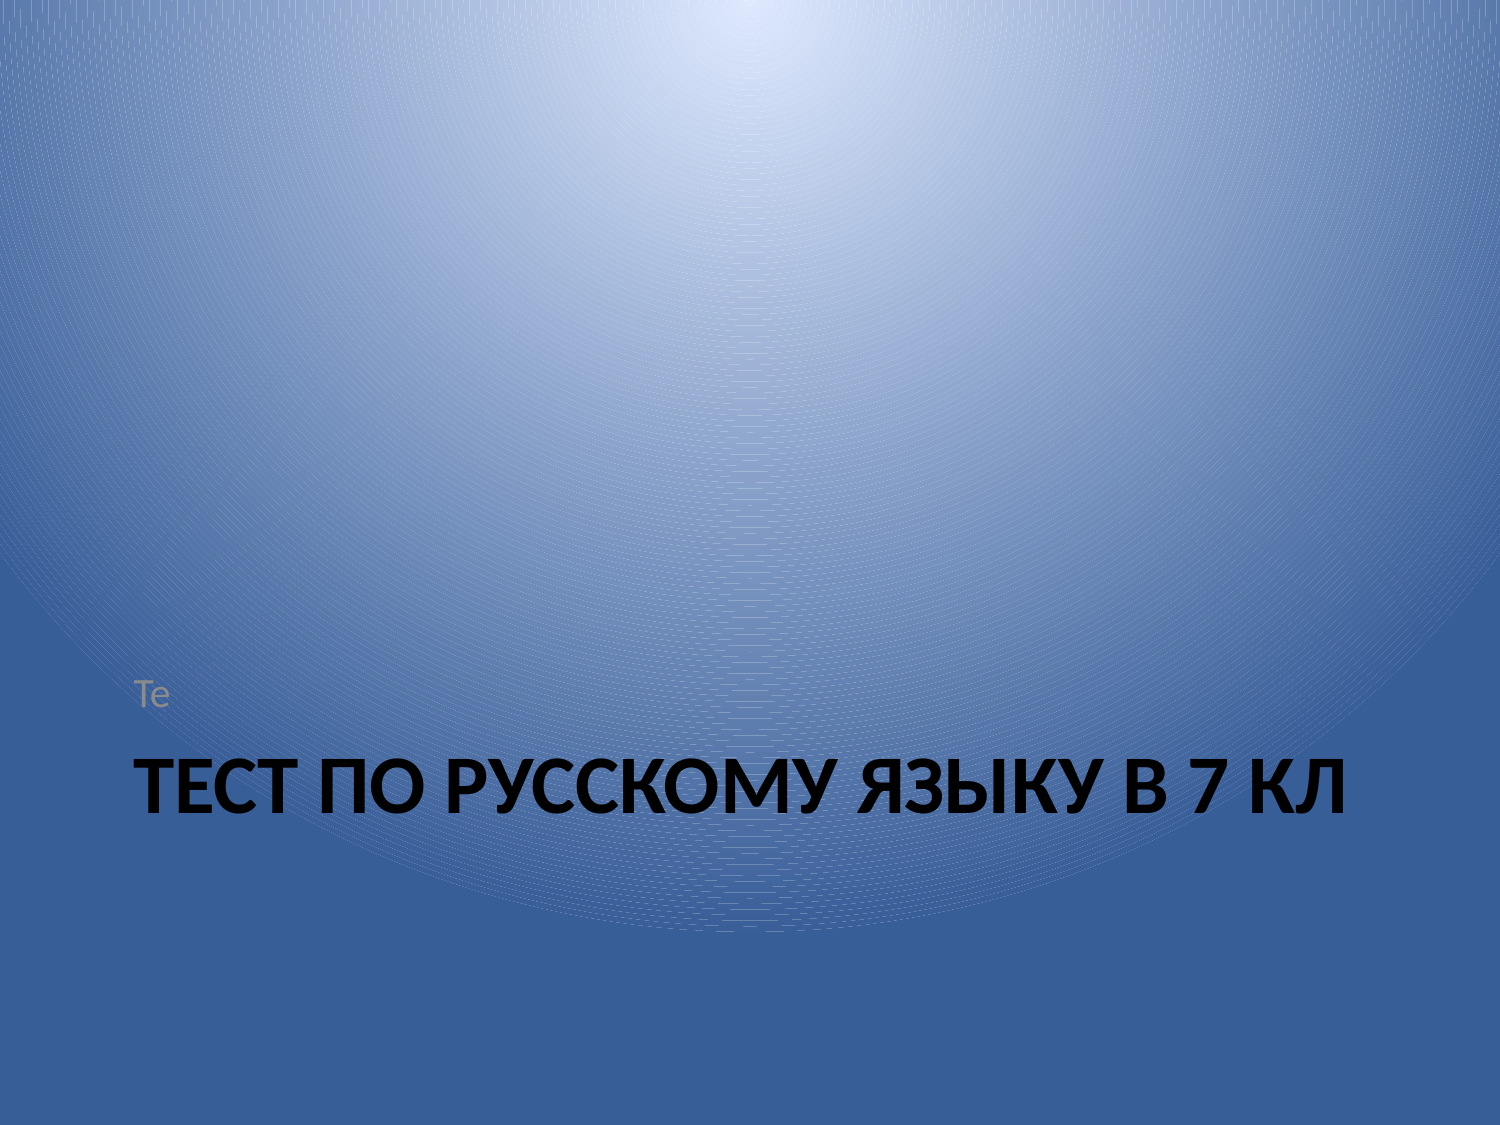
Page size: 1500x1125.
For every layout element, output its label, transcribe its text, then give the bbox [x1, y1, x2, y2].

list Те [118, 476, 1394, 723]
title Тест по русскому языку в 7 кл [118, 723, 1394, 947]
